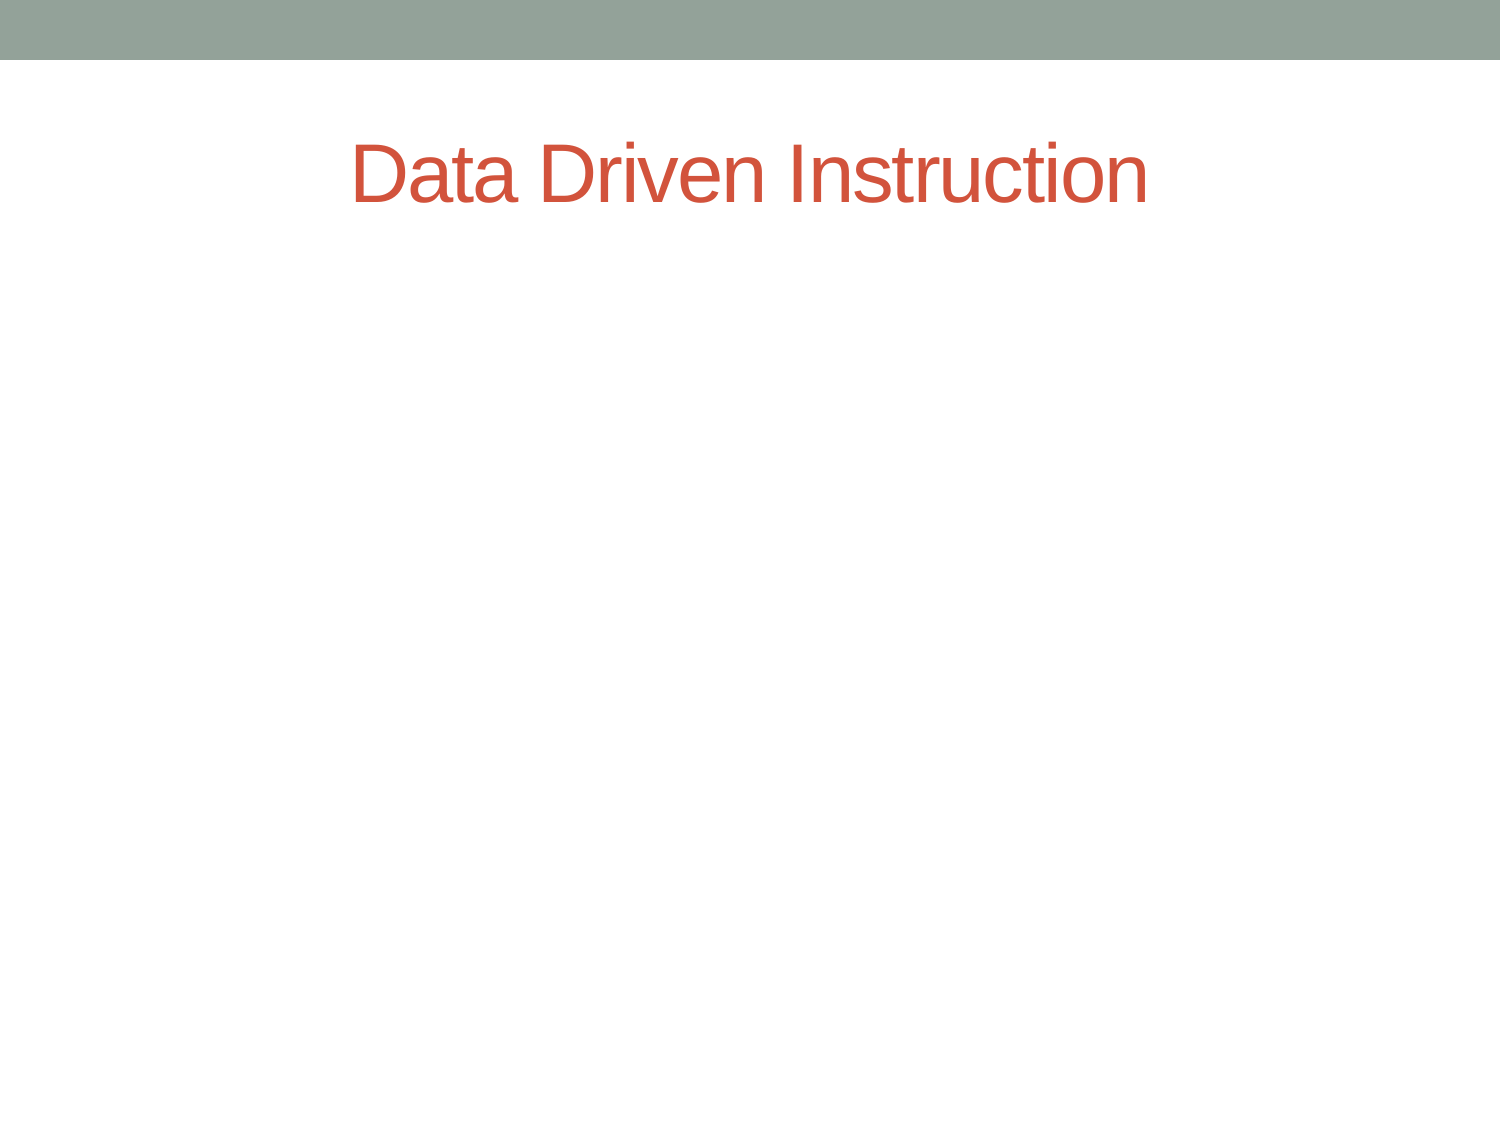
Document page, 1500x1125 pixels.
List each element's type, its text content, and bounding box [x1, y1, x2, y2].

title Data Driven Instruction [75, 87, 1425, 250]
